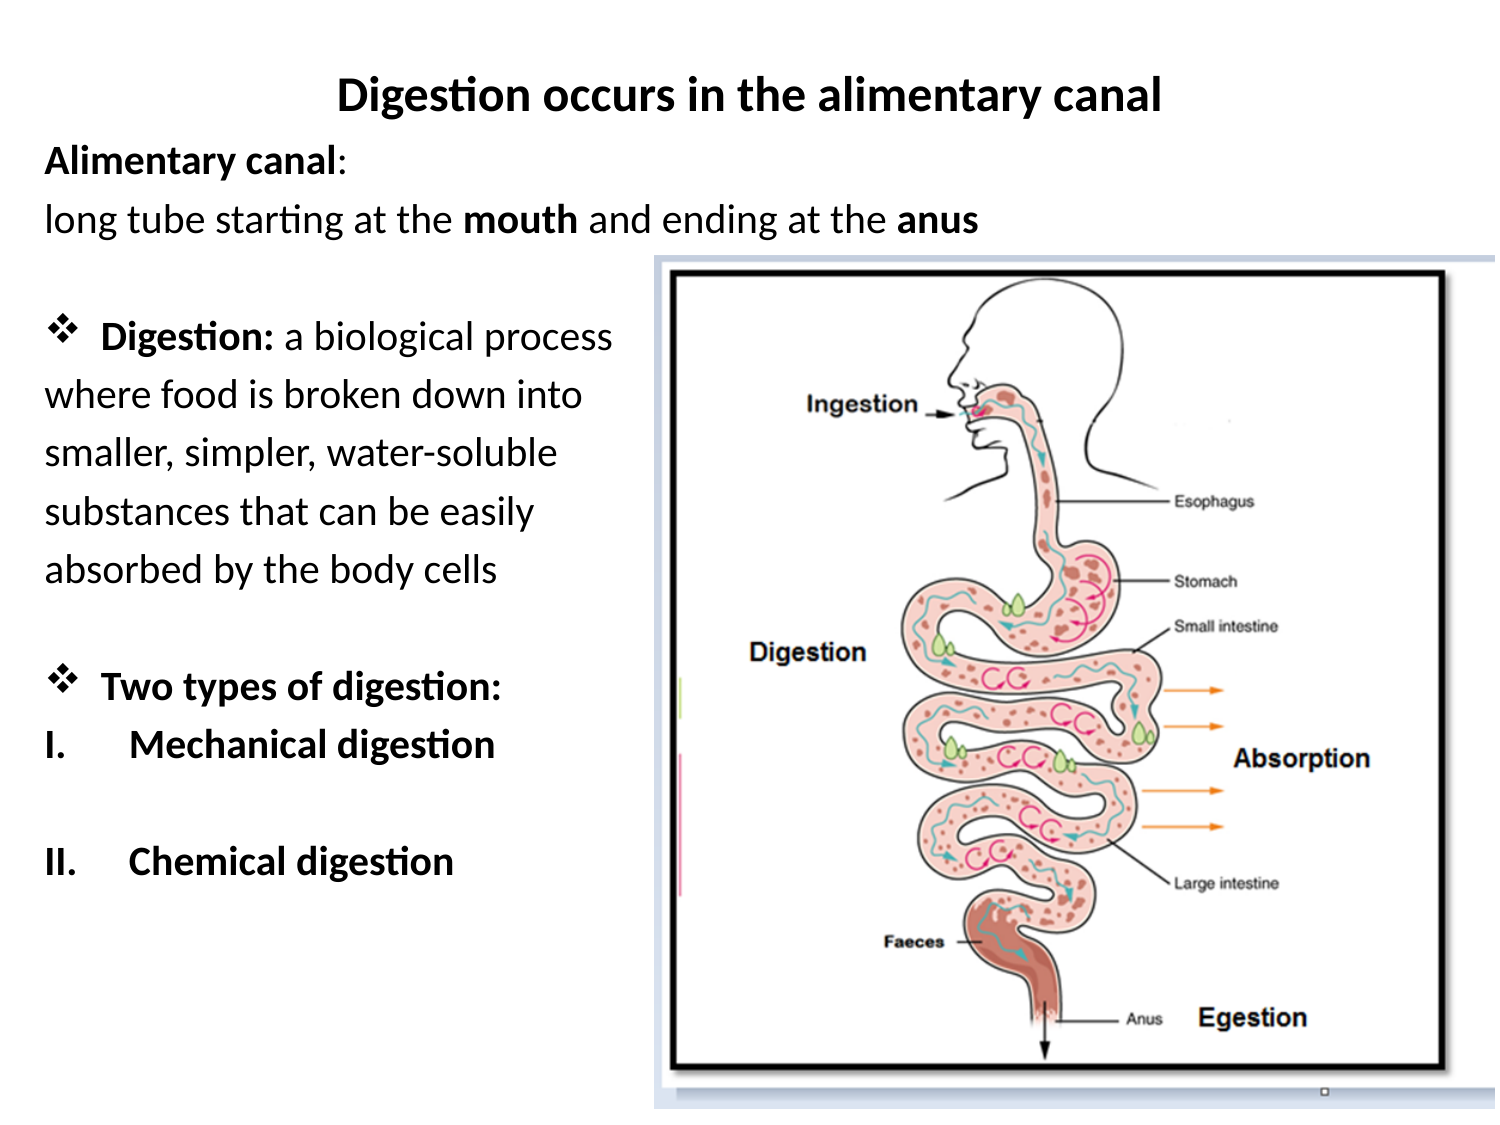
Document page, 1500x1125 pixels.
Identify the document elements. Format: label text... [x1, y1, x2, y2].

title Digestion occurs in the alimentary canal [75, 45, 1425, 125]
picture [654, 255, 1495, 1110]
list Alimentary canal: long tube starting at the mouth and ending at the anus Digestion: a biological process where food is broken down into smaller, simpler, water-soluble substances that can be easily absorbed by the body cells Two types of digestion: Mechanical digestion Chemical digestion [29, 125, 1495, 1125]
